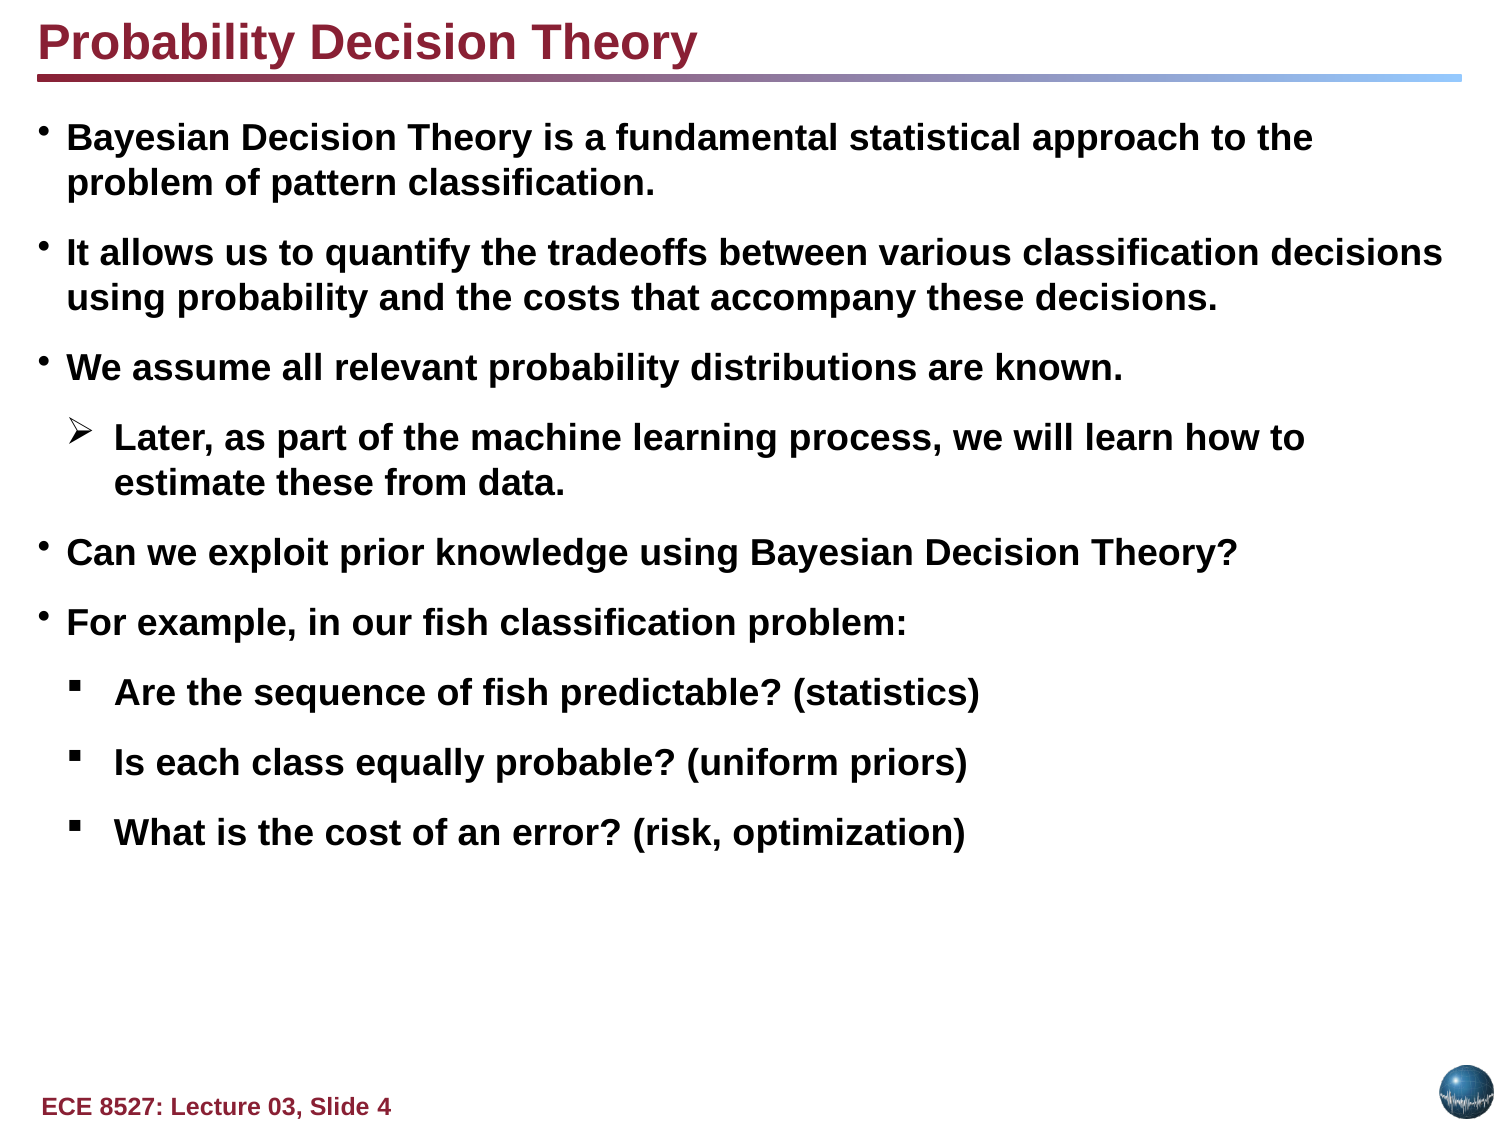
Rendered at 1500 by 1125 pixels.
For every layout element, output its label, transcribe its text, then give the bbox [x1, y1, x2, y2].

text_box Probability Decision Theory [37, 9, 1463, 70]
text_box Bayesian Decision Theory is a fundamental statistical approach to the problem of pattern classification. It allows us to quantify the tradeoffs between various classification decisions using probability and the costs that accompany these decisions. We assume all relevant probability distributions are known. Later, as part of the machine learning process, we will learn how to estimate these from data. Can we exploit prior knowledge using Bayesian Decision Theory? For example, in our fish classification problem: Are the sequence of fish predictable? (statistics) Is each class equally probable? (uniform priors) What is the cost of an error? (risk, optimization) [37, 113, 1463, 868]
picture [1439, 1065, 1494, 1119]
